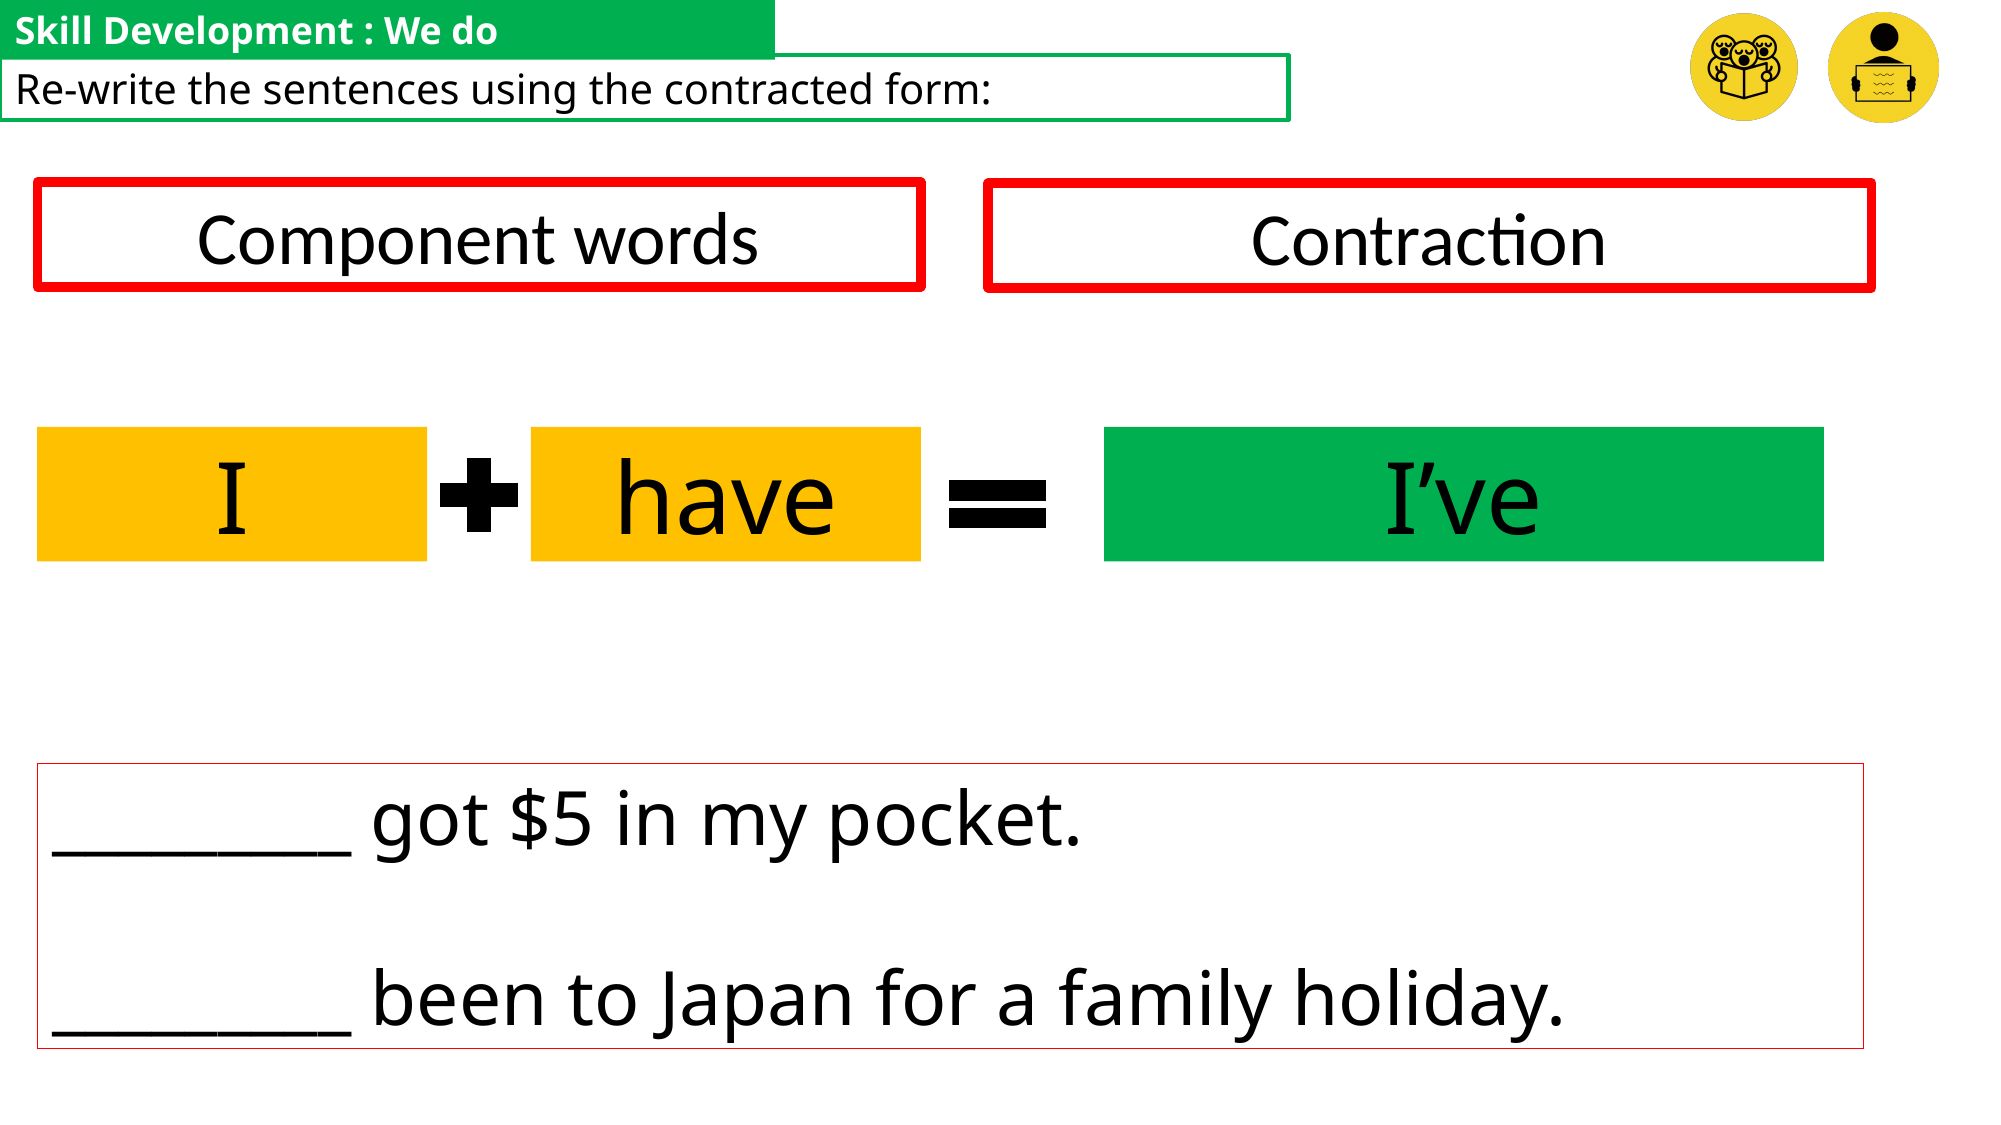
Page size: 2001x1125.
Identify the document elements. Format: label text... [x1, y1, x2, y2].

text_box Contraction [988, 183, 1872, 288]
text_box [949, 508, 1046, 528]
text_box Component words [37, 182, 921, 287]
picture [1828, 12, 1939, 123]
text_box Skill Development : We do [0, 0, 775, 60]
text_box [440, 458, 518, 532]
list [1688, 11, 1800, 123]
text_box have [530, 426, 921, 562]
text_box I’ve [1104, 426, 1824, 562]
text_box [949, 480, 1046, 501]
text_box _________ got $5 in my pocket. _________ been to Japan for a family holiday. [37, 763, 1864, 1049]
text_box I [37, 426, 428, 562]
text_box Re-write the sentences using the contracted form: [0, 55, 1289, 120]
